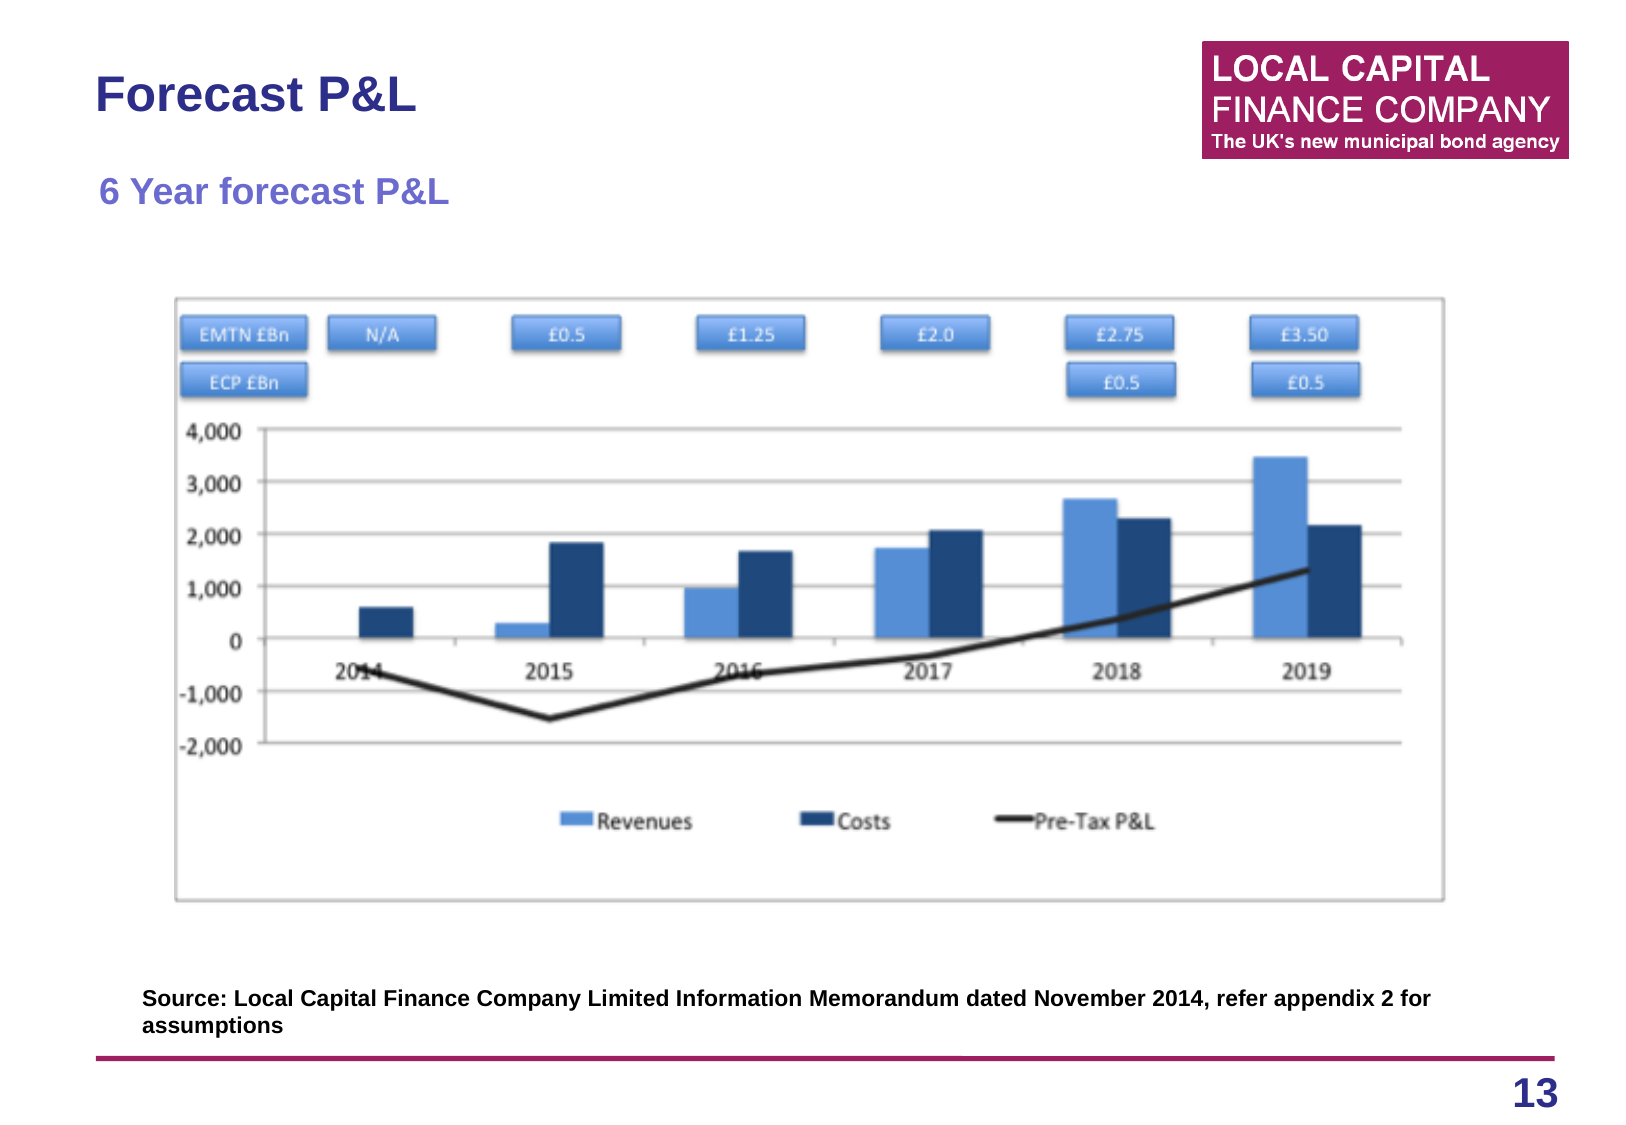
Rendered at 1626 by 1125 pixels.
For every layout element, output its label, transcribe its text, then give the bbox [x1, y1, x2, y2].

text_box Source: Local Capital Finance Company Limited Information Memorandum dated November 2014, refer appendix 2 for assumptions [127, 975, 1581, 1046]
title Forecast P&L [80, 38, 1191, 145]
picture [1202, 40, 1569, 159]
text_box 13 [1497, 1058, 1625, 1119]
picture [174, 296, 1449, 906]
text_box 6 Year forecast P&L [99, 172, 1569, 219]
